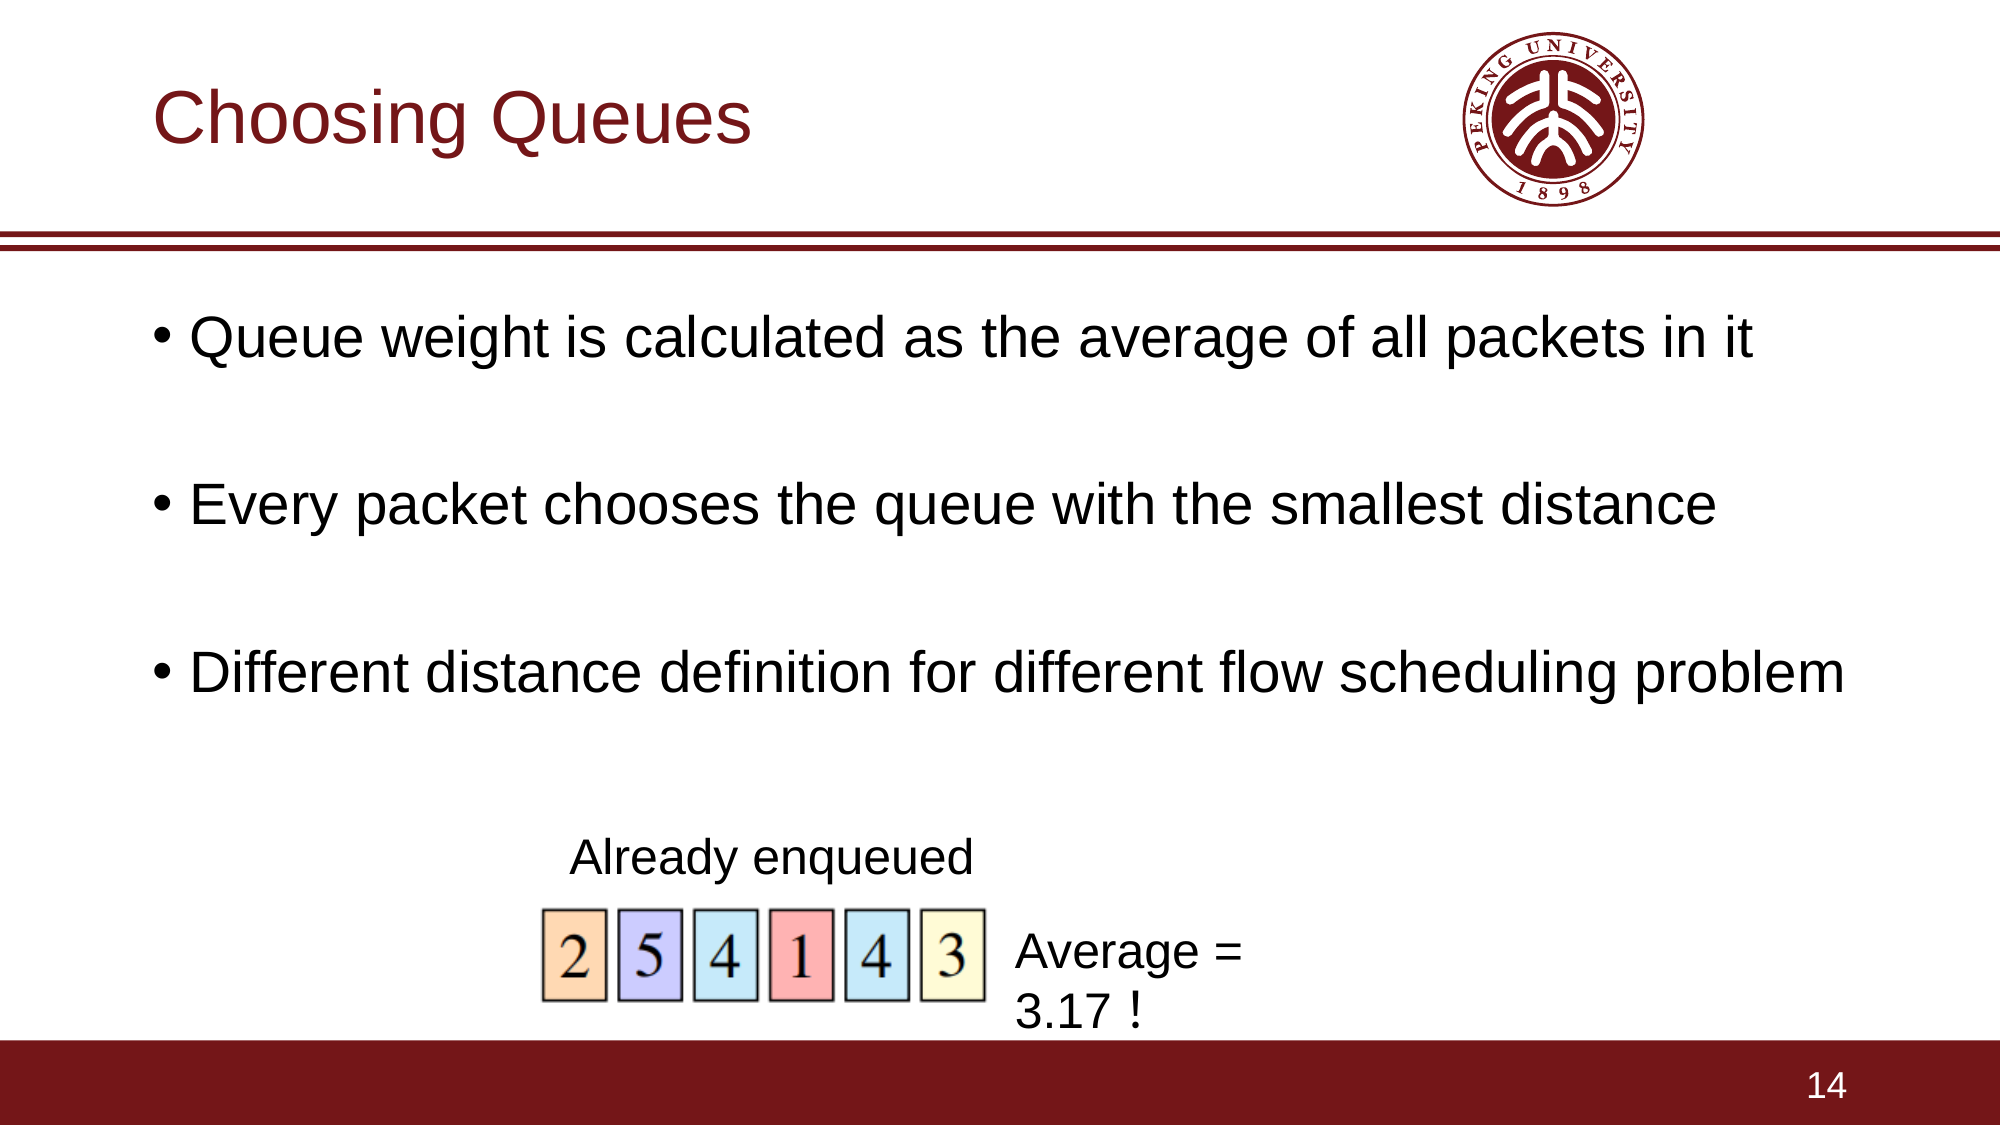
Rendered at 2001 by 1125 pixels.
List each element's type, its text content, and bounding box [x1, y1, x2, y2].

picture [530, 894, 995, 1014]
slide_number 14 [1412, 1053, 1863, 1114]
list Queue weight is calculated as the average of all packets in it Every packet chooses the queue with the smallest distance Different distance definition for different flow scheduling problem [137, 299, 1878, 1014]
title Choosing Queues [137, 32, 1413, 207]
text_box Average = 3.17！ [999, 850, 1394, 1046]
text_box Already enqueued [554, 817, 995, 892]
